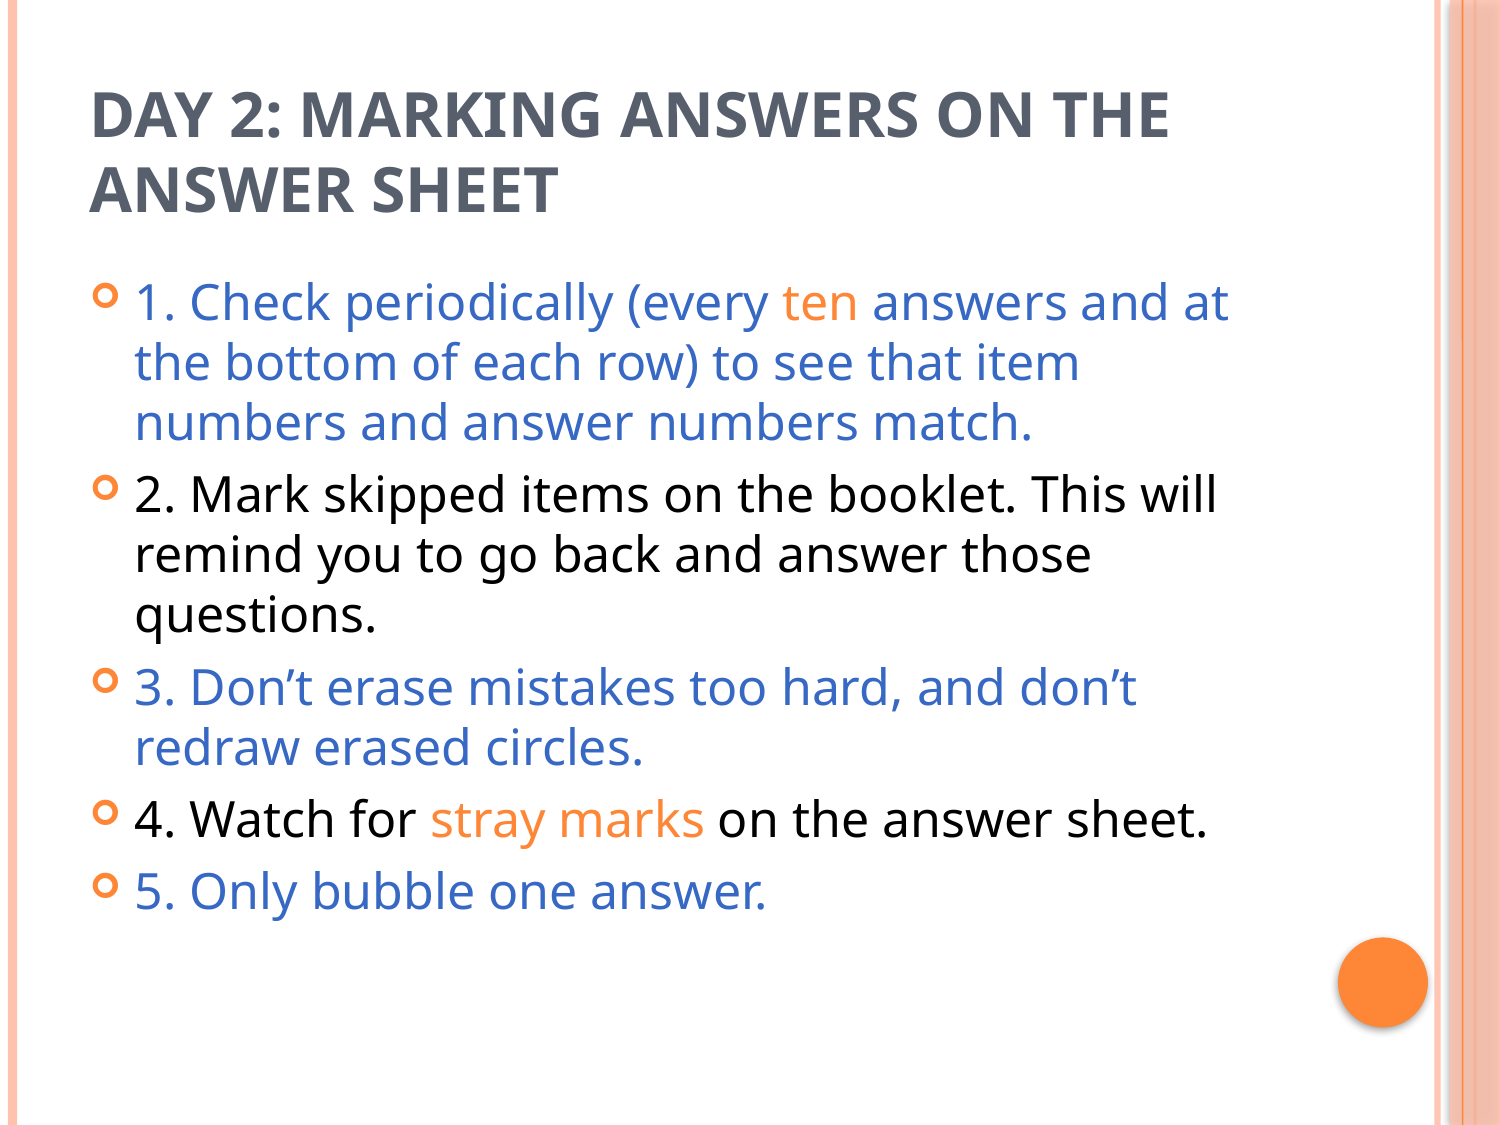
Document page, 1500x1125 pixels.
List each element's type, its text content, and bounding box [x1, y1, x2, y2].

list 1. Check periodically (every ten answers and at the bottom of each row) to see that item numbers and answer numbers match. 2. Mark skipped items on the booklet. This will remind you to go back and answer those questions. 3. Don’t erase mistakes too hard, and don’t redraw erased circles. 4. Watch for stray marks on the answer sheet. 5. Only bubble one answer. [75, 262, 1300, 1062]
title Day 2: Marking Answers on the Answer Sheet [75, 45, 1300, 233]
